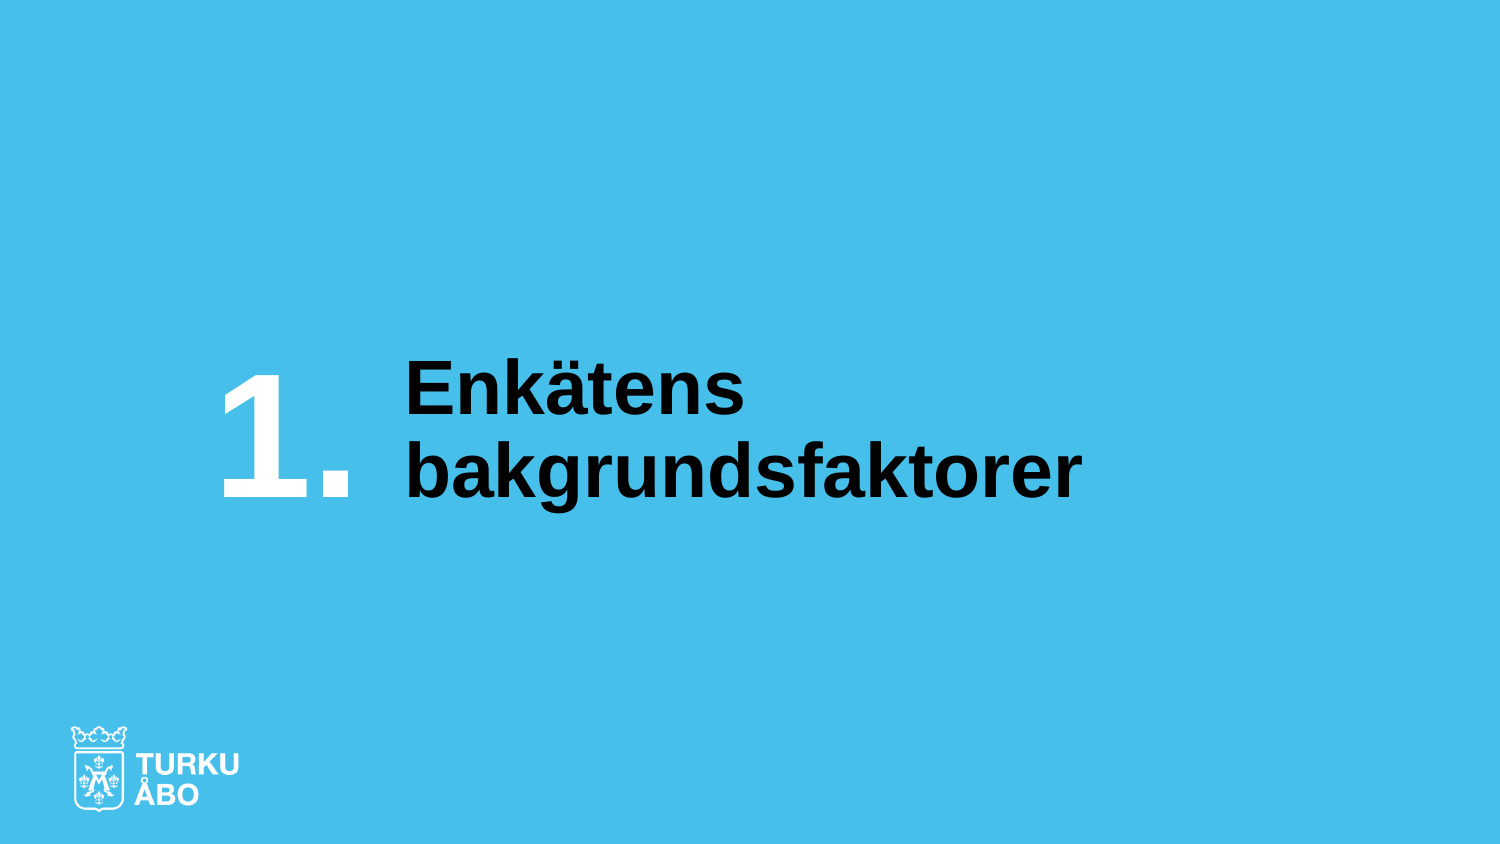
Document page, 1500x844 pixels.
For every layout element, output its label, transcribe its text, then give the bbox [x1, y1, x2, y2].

list 1. [85, 347, 377, 527]
picture [70, 725, 239, 813]
title Enkätens bakgrundsfaktorer [404, 347, 1394, 620]
